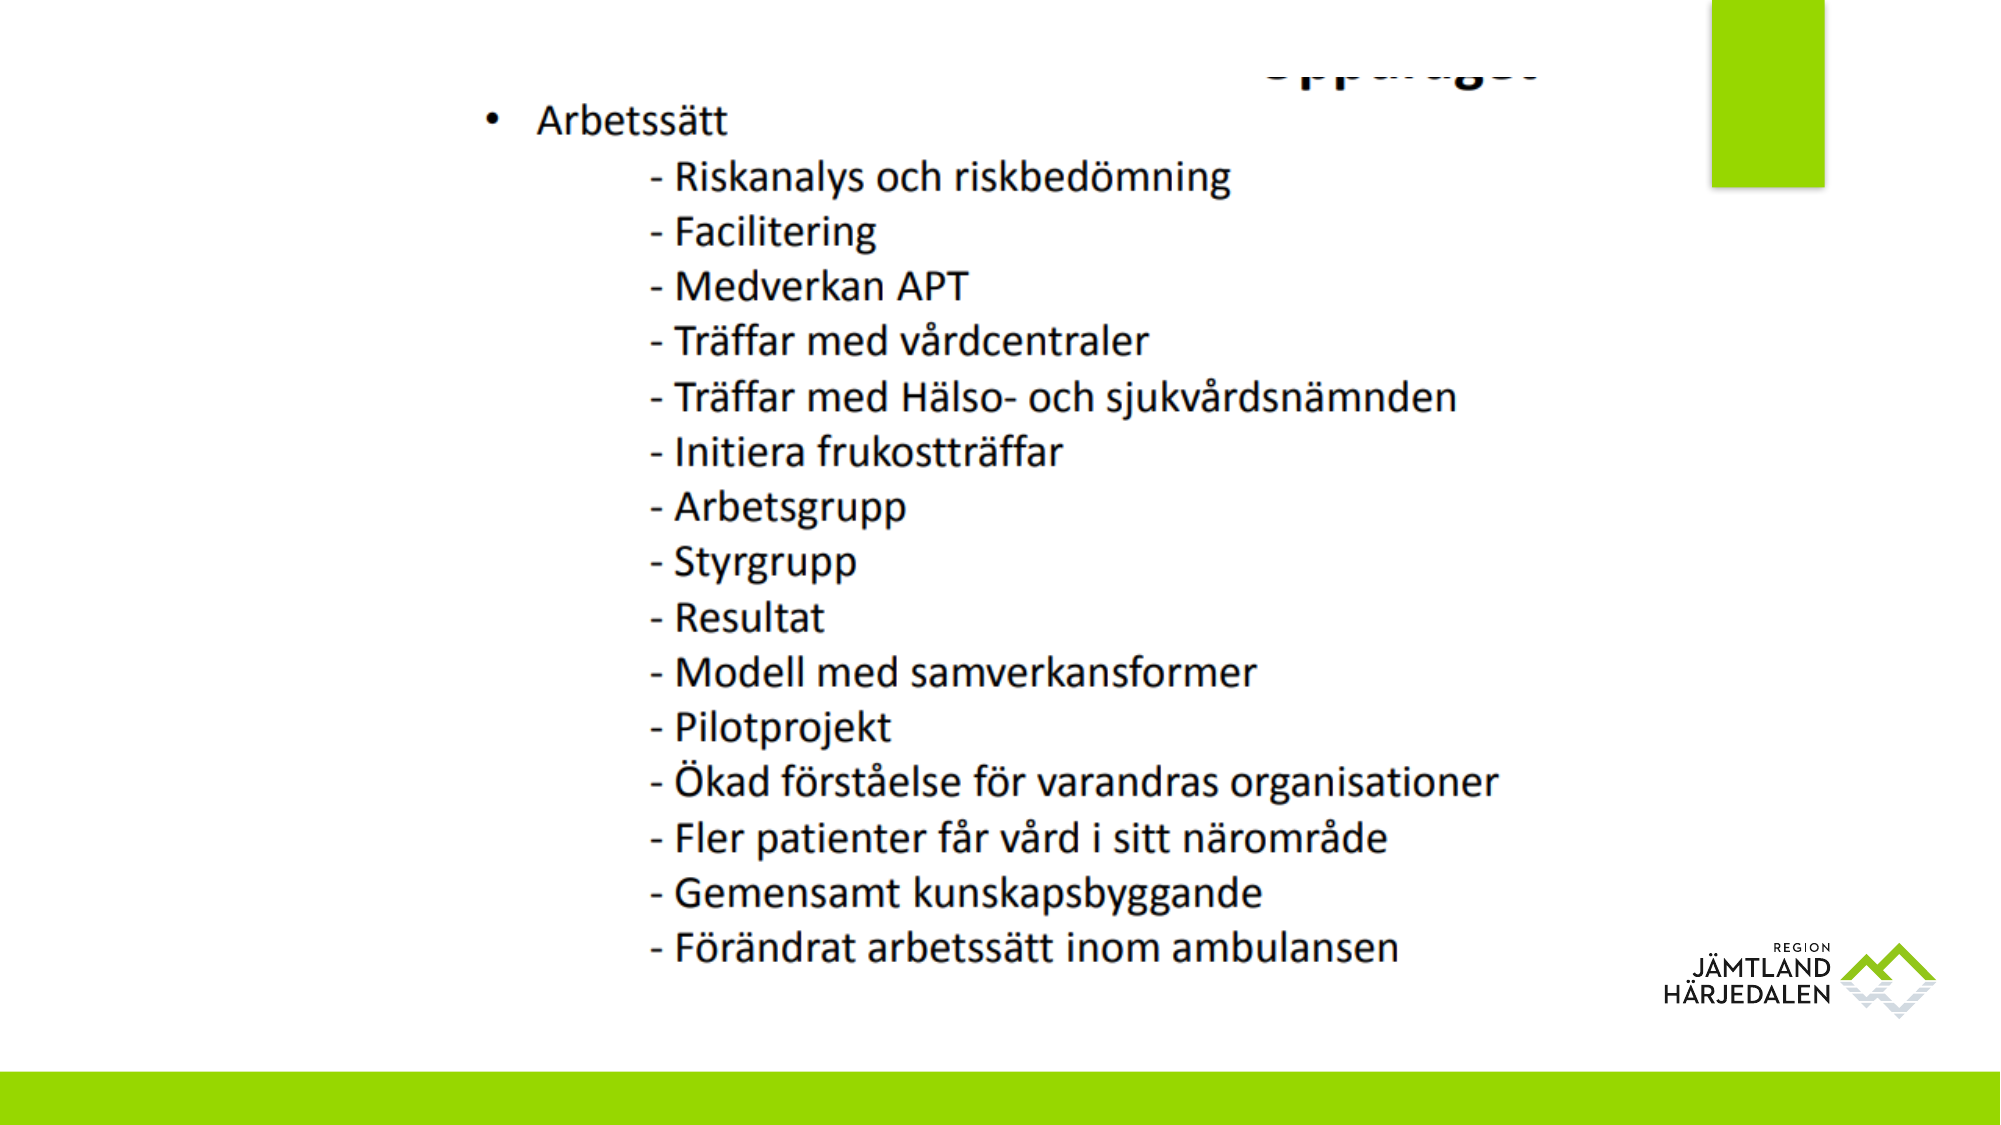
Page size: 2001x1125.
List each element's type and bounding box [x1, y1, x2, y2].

picture [423, 77, 1577, 1048]
